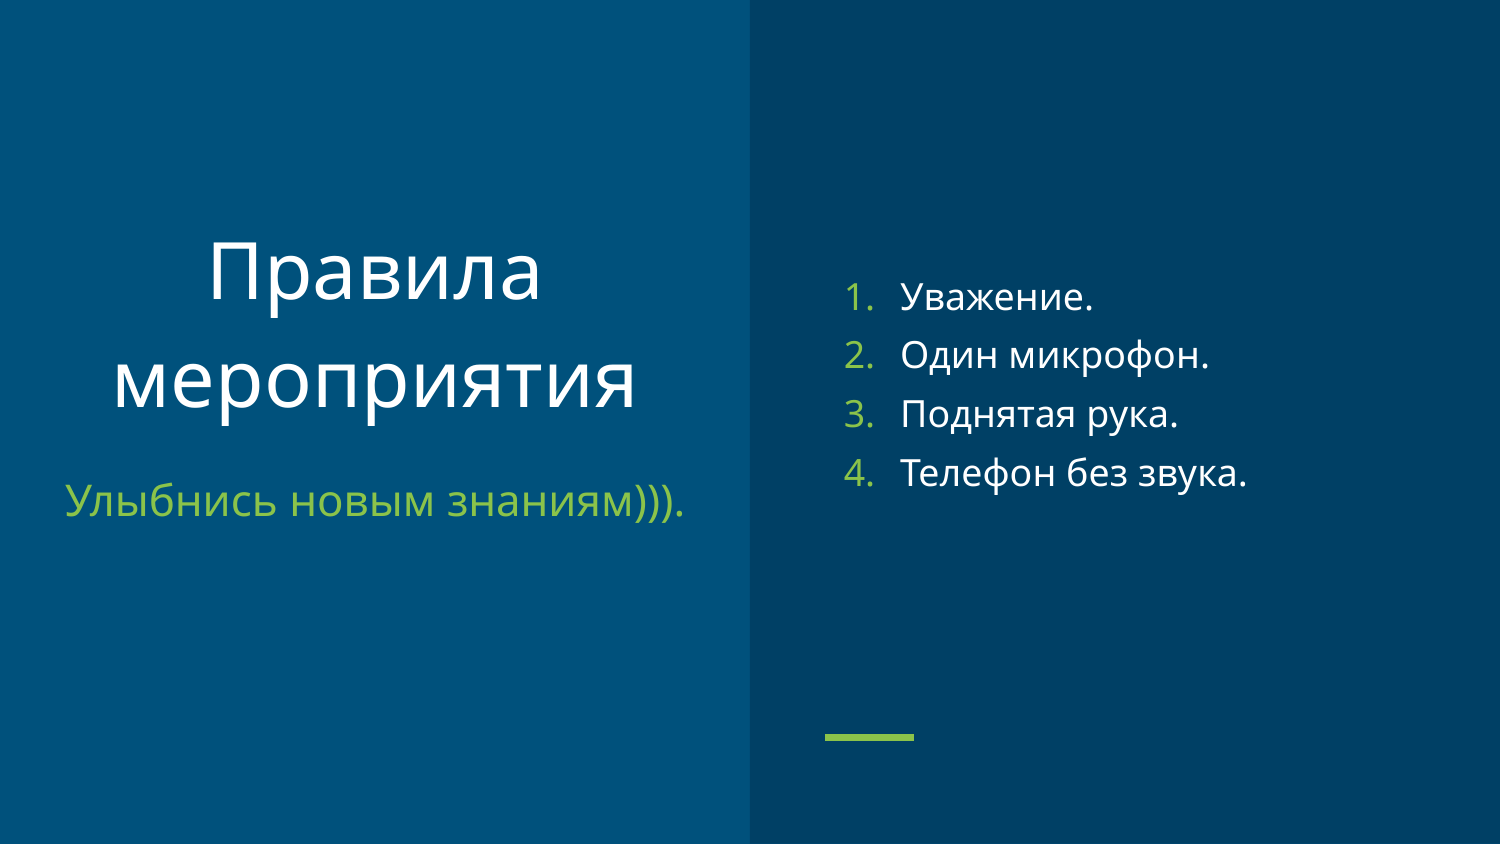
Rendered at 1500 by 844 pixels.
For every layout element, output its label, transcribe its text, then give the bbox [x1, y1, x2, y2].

list Уважение. Один микрофон. Поднятая рука. Телефон без звука. [810, 118, 1440, 725]
subtitle Улыбнись новым знаниям))). [43, 454, 708, 675]
title Правила мероприятия [43, 198, 708, 446]
